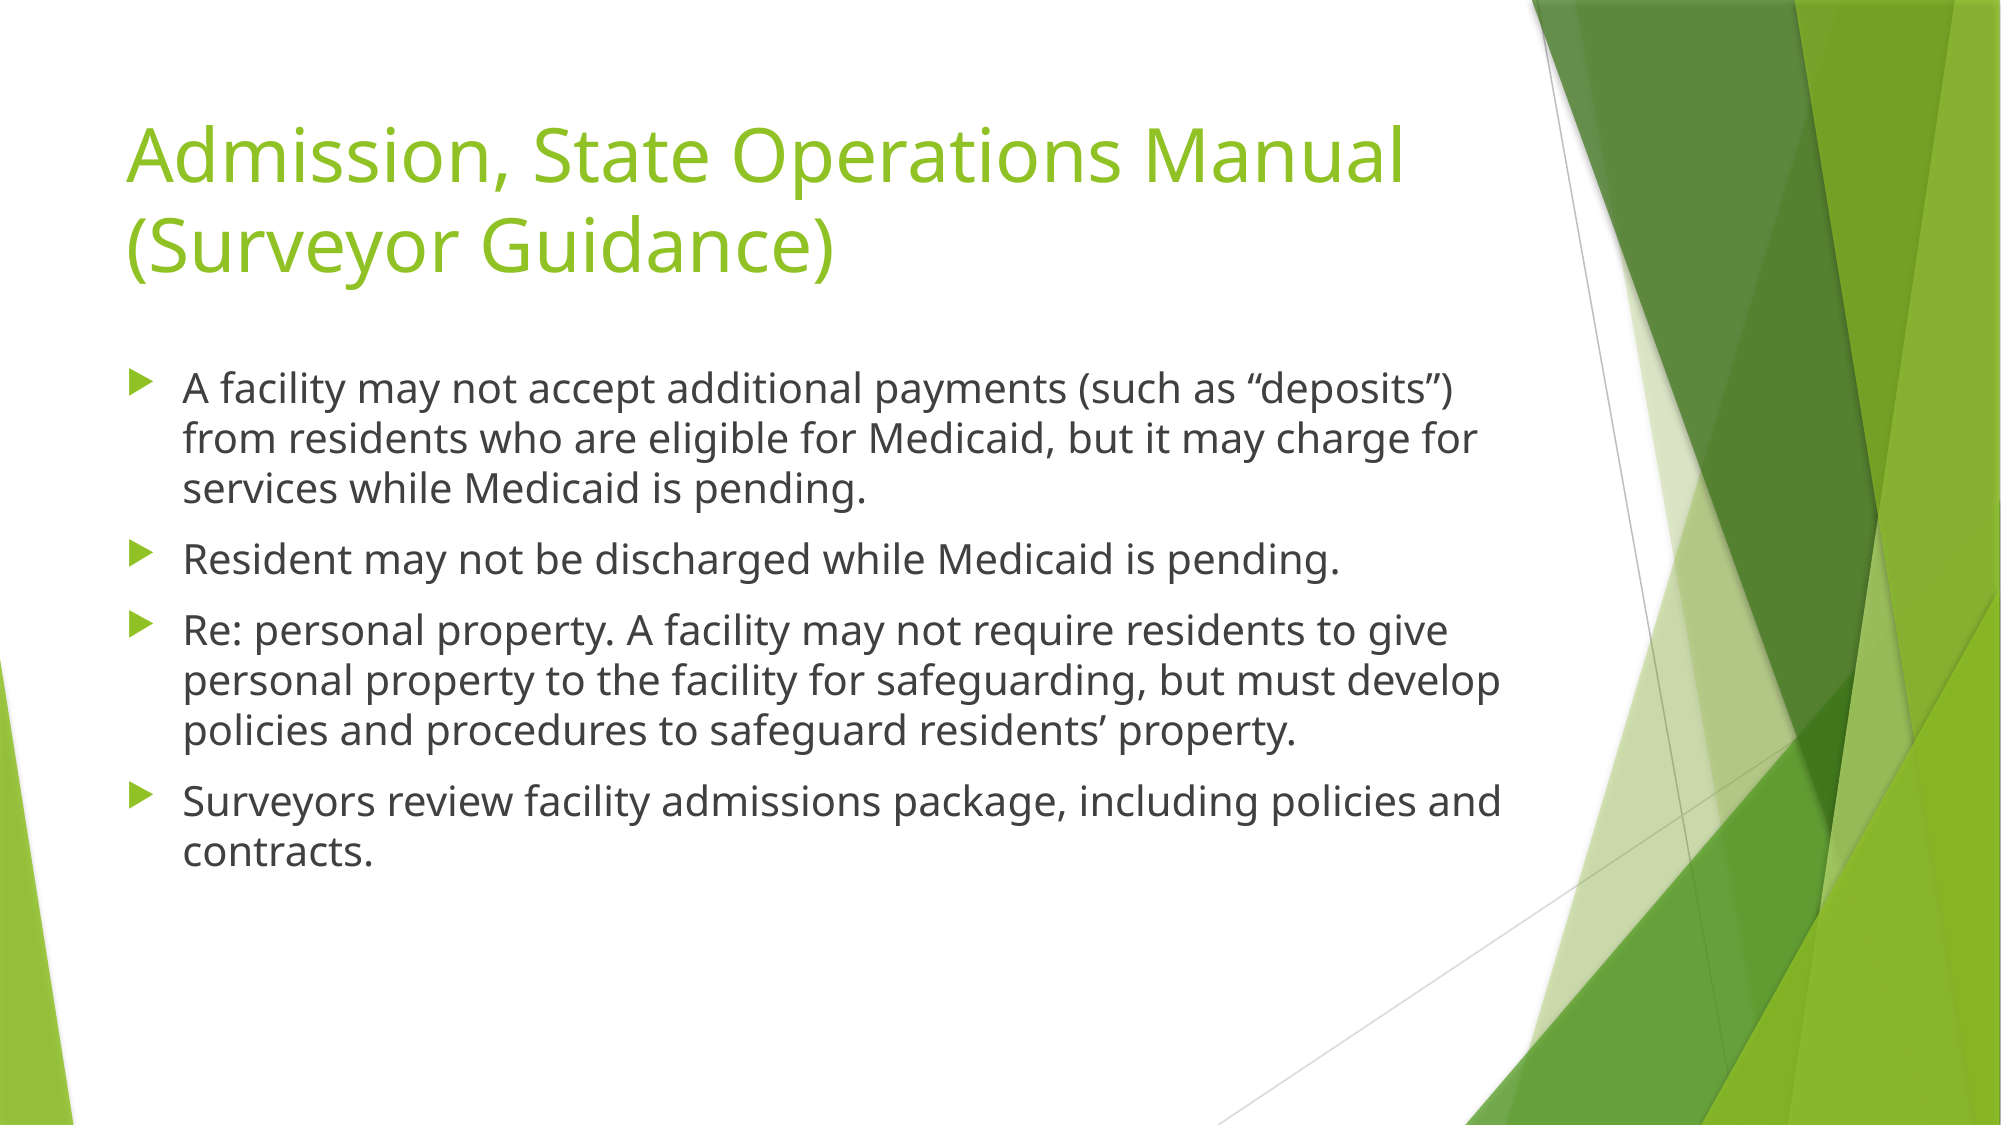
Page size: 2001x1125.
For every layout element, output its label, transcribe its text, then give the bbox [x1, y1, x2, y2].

title Admission, State Operations Manual (Surveyor Guidance) [111, 99, 1522, 317]
list A facility may not accept additional payments (such as “deposits”) from residents who are eligible for Medicaid, but it may charge for services while Medicaid is pending. Resident may not be discharged while Medicaid is pending. Re: personal property. A facility may not require residents to give personal property to the facility for safeguarding, but must develop policies and procedures to safeguard residents’ property. Surveyors review facility admissions package, including policies and contracts. [111, 354, 1522, 992]
